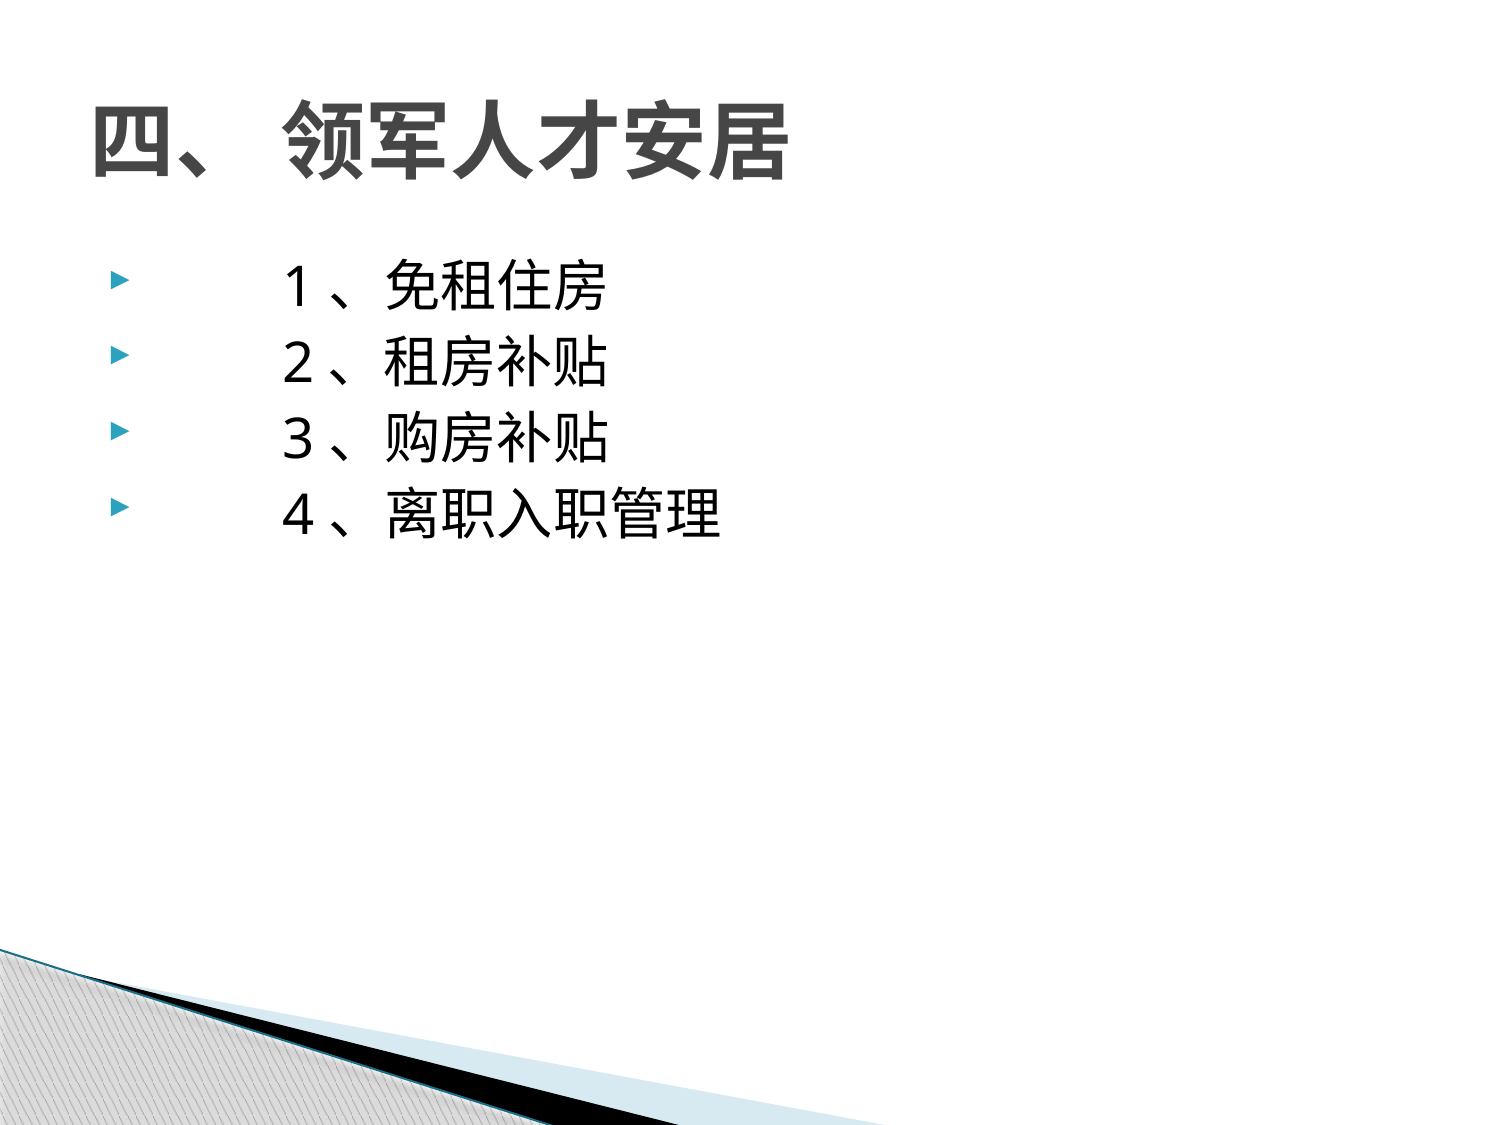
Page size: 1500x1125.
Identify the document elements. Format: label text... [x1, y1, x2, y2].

list 1、免租住房 2、租房补贴 3、购房补贴 4、离职入职管理 [75, 243, 1425, 986]
title 四、 领军人才安居 [75, 45, 1425, 233]
